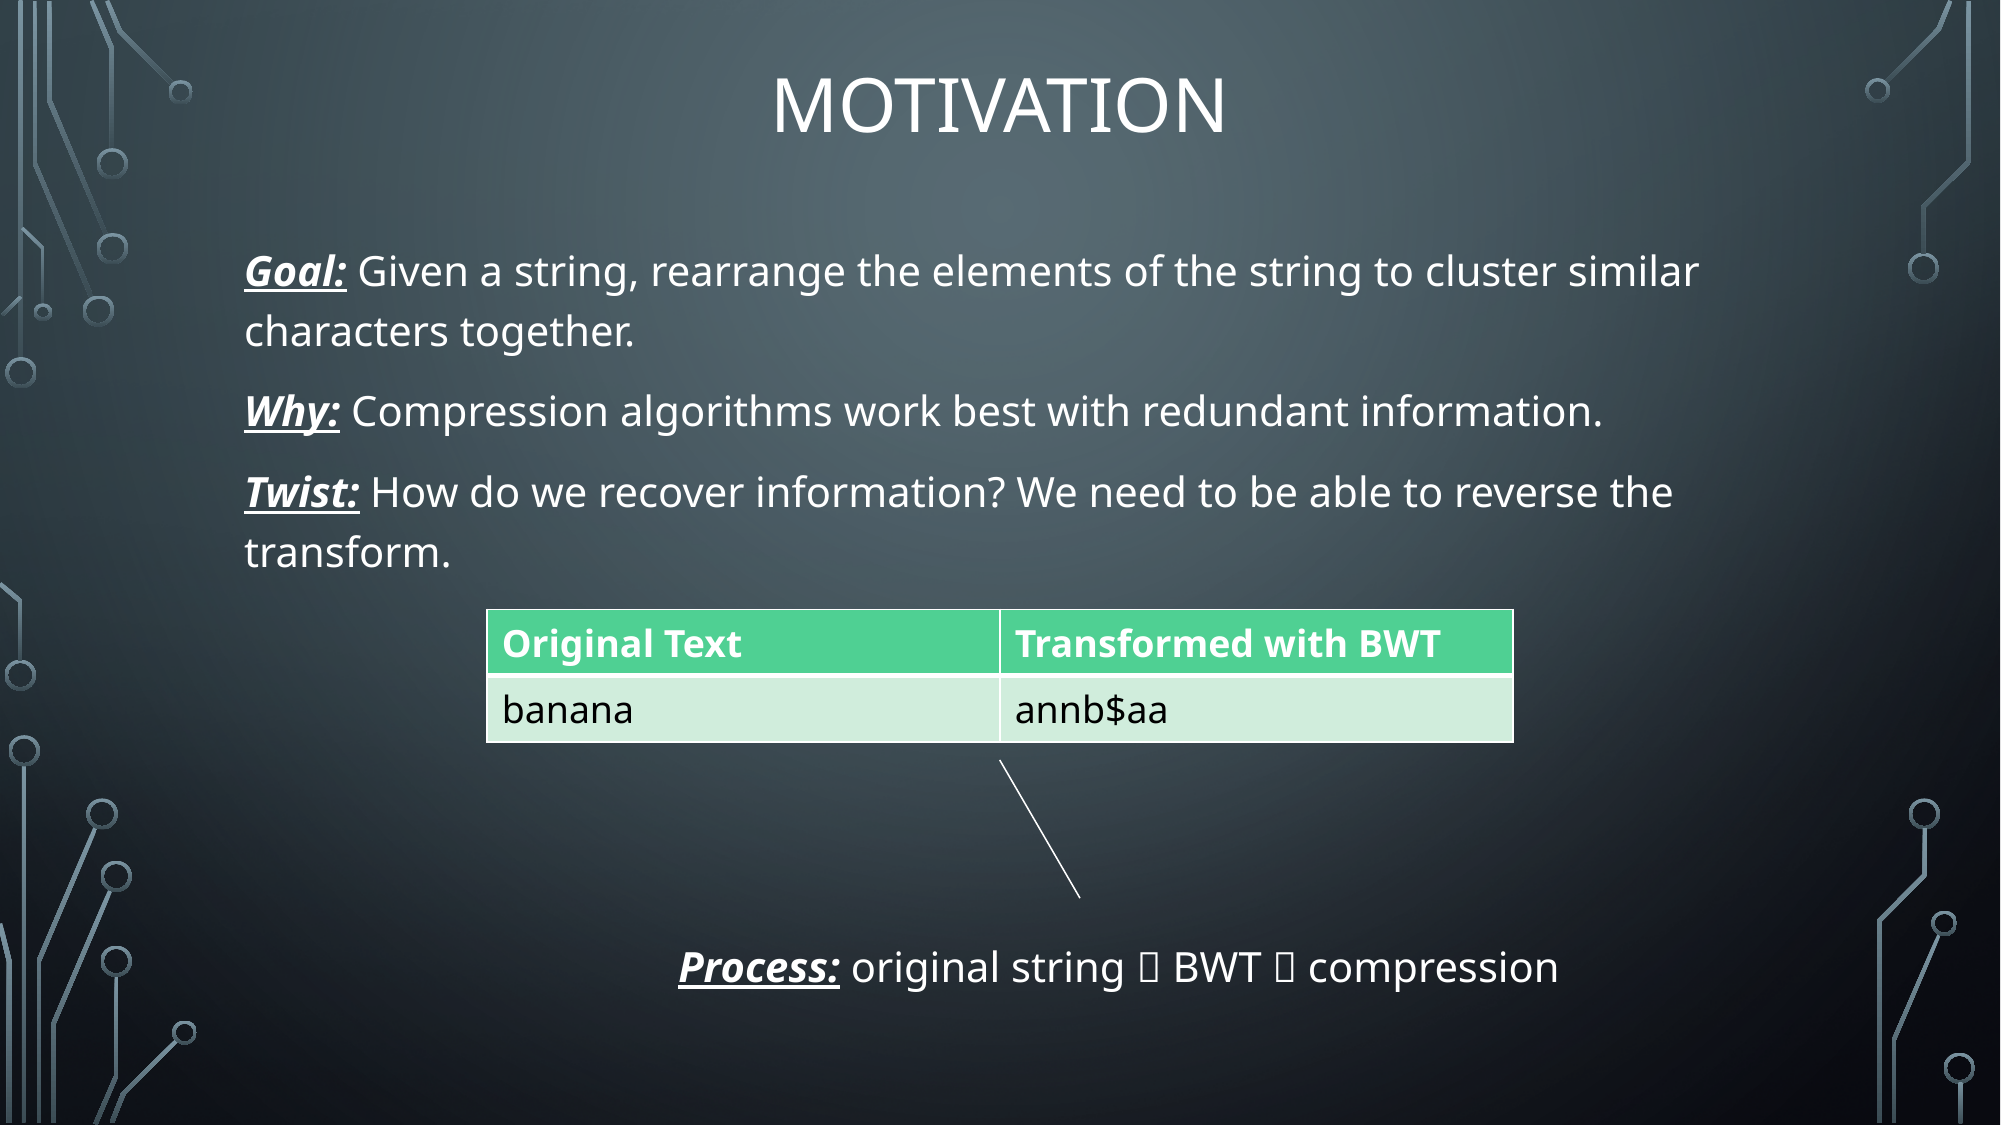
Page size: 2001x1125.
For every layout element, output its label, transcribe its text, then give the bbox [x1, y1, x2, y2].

table_header Transformed with BWT [1001, 610, 1512, 673]
title motivation [187, 37, 1813, 179]
table_header Original Text [488, 610, 999, 673]
table_cell annb$aa [1001, 678, 1512, 741]
table_cell banana [488, 678, 999, 741]
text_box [999, 759, 1081, 899]
text_box Goal: Given a string, rearrange the elements of the string to cluster similar characters together. Why: Compression algorithms work best with redundant information. Twist: How do we recover information? We need to be able to reverse the transform. [229, 226, 1771, 773]
text_box Process: original string  BWT  compression [663, 918, 1586, 1010]
